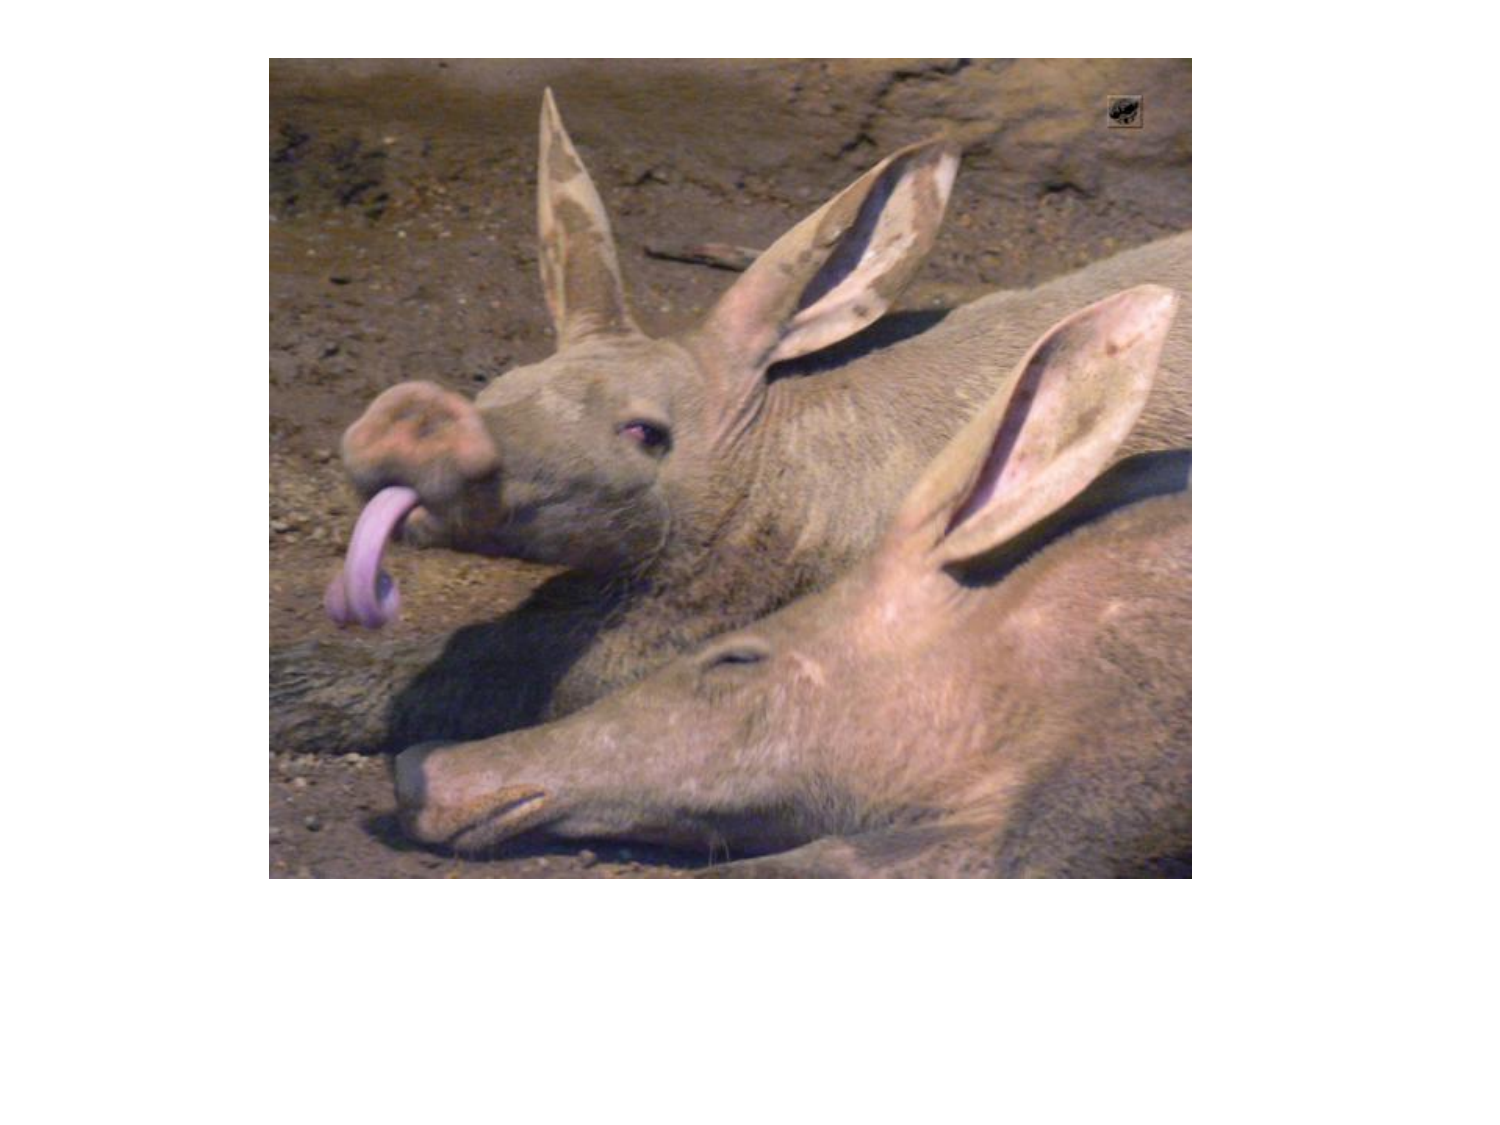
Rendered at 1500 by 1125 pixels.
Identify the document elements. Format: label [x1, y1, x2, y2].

picture [269, 58, 1192, 880]
